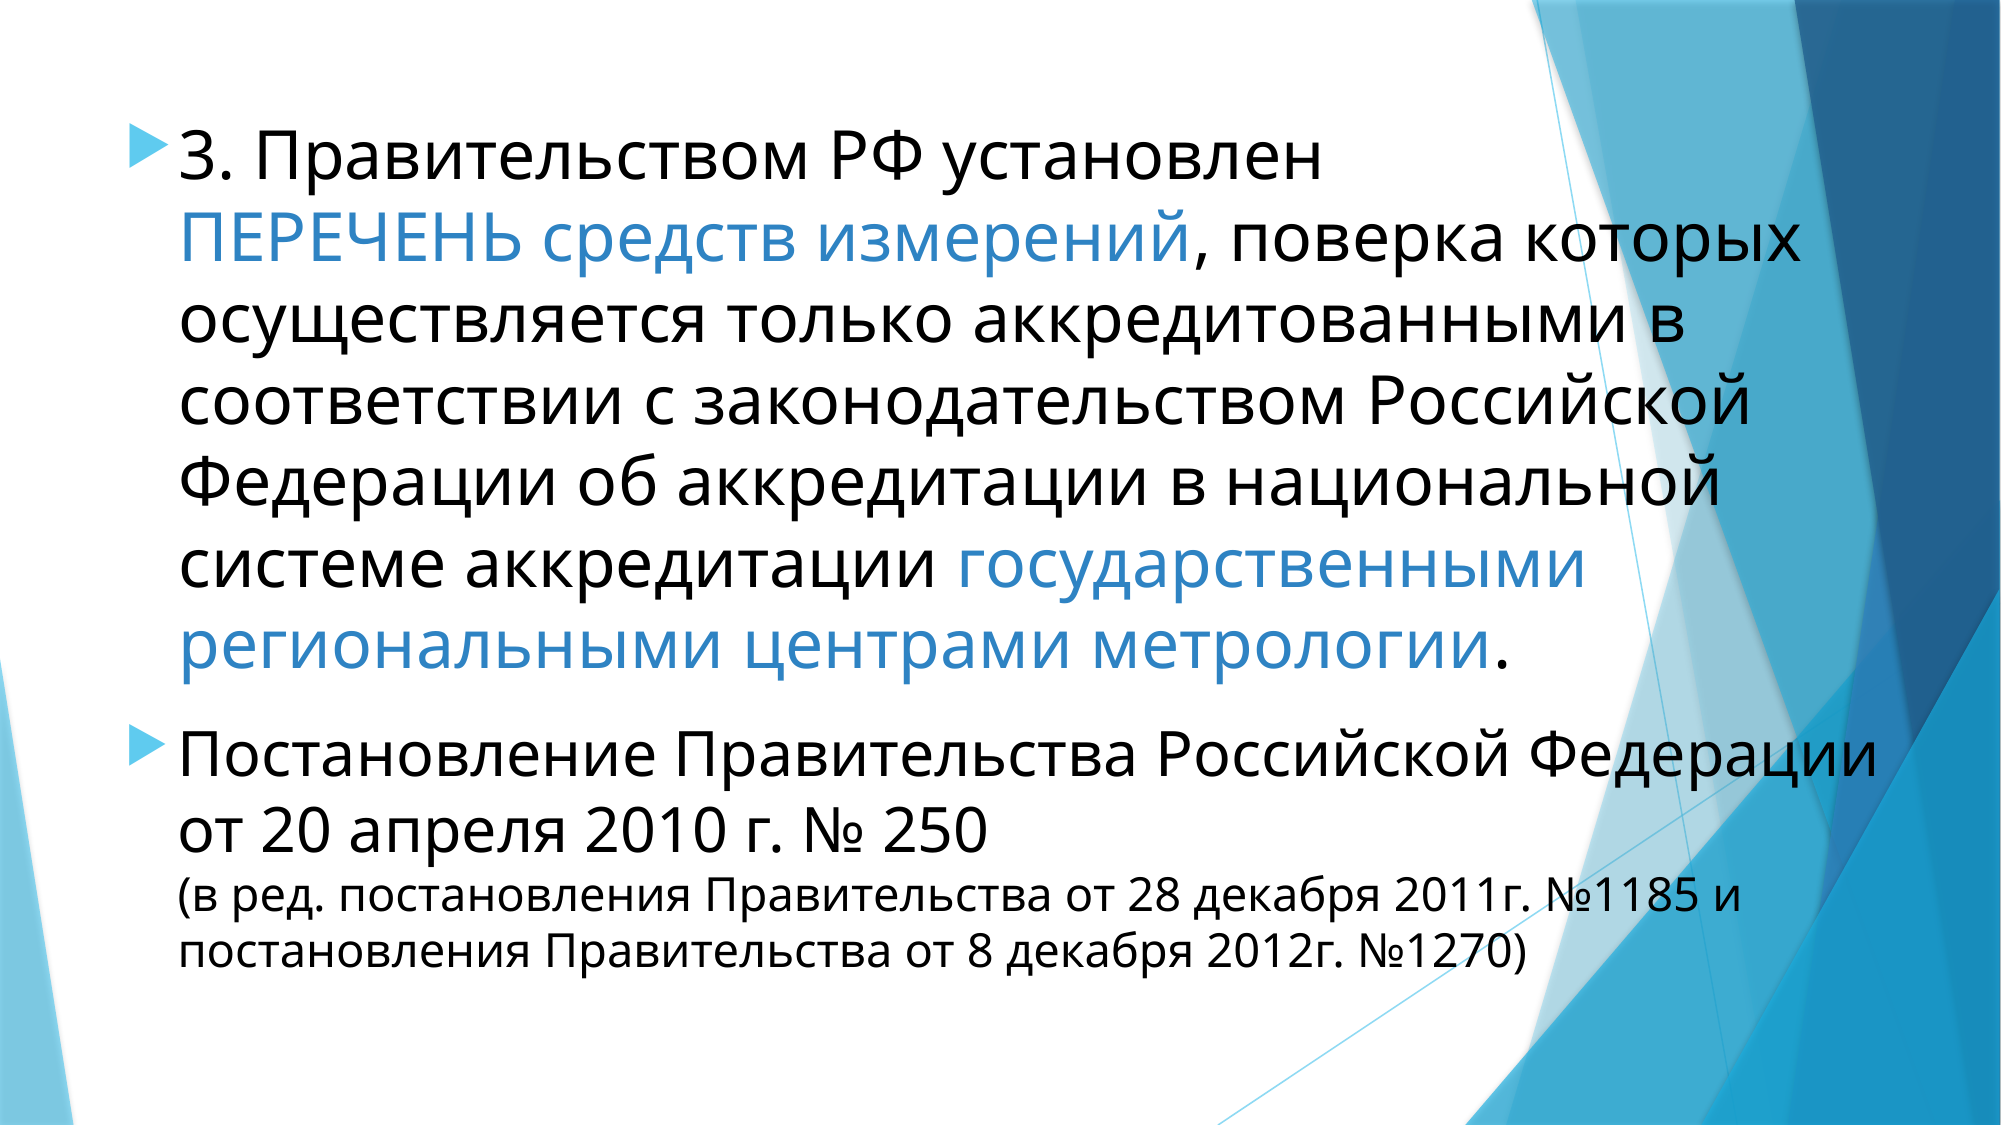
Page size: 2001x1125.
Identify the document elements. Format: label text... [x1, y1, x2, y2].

text_box Постановление Правительства Российской Федерации от 20 апреля 2010 г. № 250 (в ред. постановления Правительства от 28 декабря 2011г. №1185 и постановления Правительства от 8 декабря 2012г. №1270) [109, 706, 1910, 1012]
list 3. Правительством РФ установлен ПЕРЕЧЕНЬ средств измерений, поверка которых осуществляется только аккредитованными в соответствии с законодательством Российской Федерации об аккредитации в национальной системе аккредитации государственными региональными центрами метрологии. [109, 104, 1825, 706]
